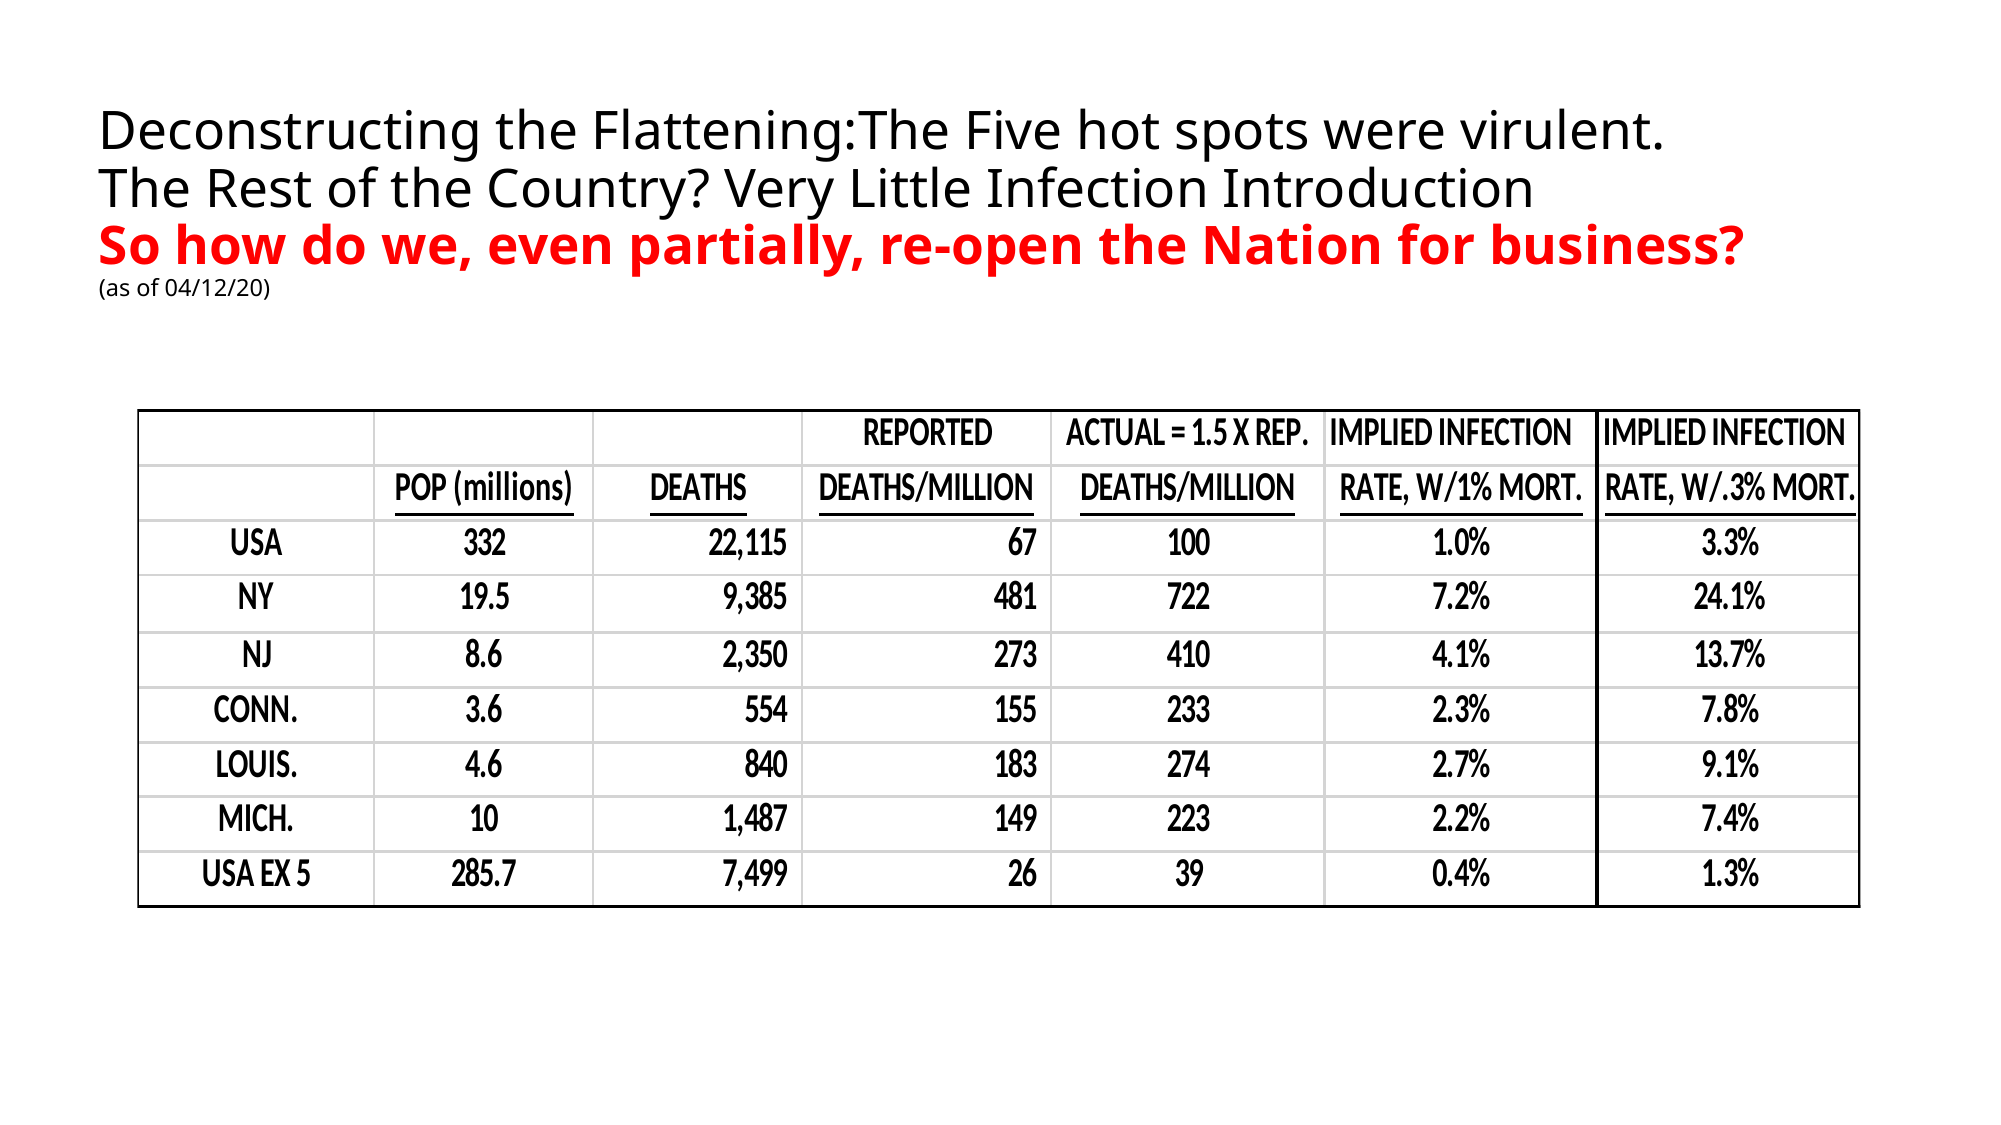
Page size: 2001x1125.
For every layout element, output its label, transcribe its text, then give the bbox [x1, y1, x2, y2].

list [137, 409, 1863, 911]
title Deconstructing the Flattening:The Five hot spots were virulent. The Rest of the Country? Very Little Infection Introduction So how do we, even partially, re-open the Nation for business? (as of 04/12/20) [83, 94, 1809, 312]
